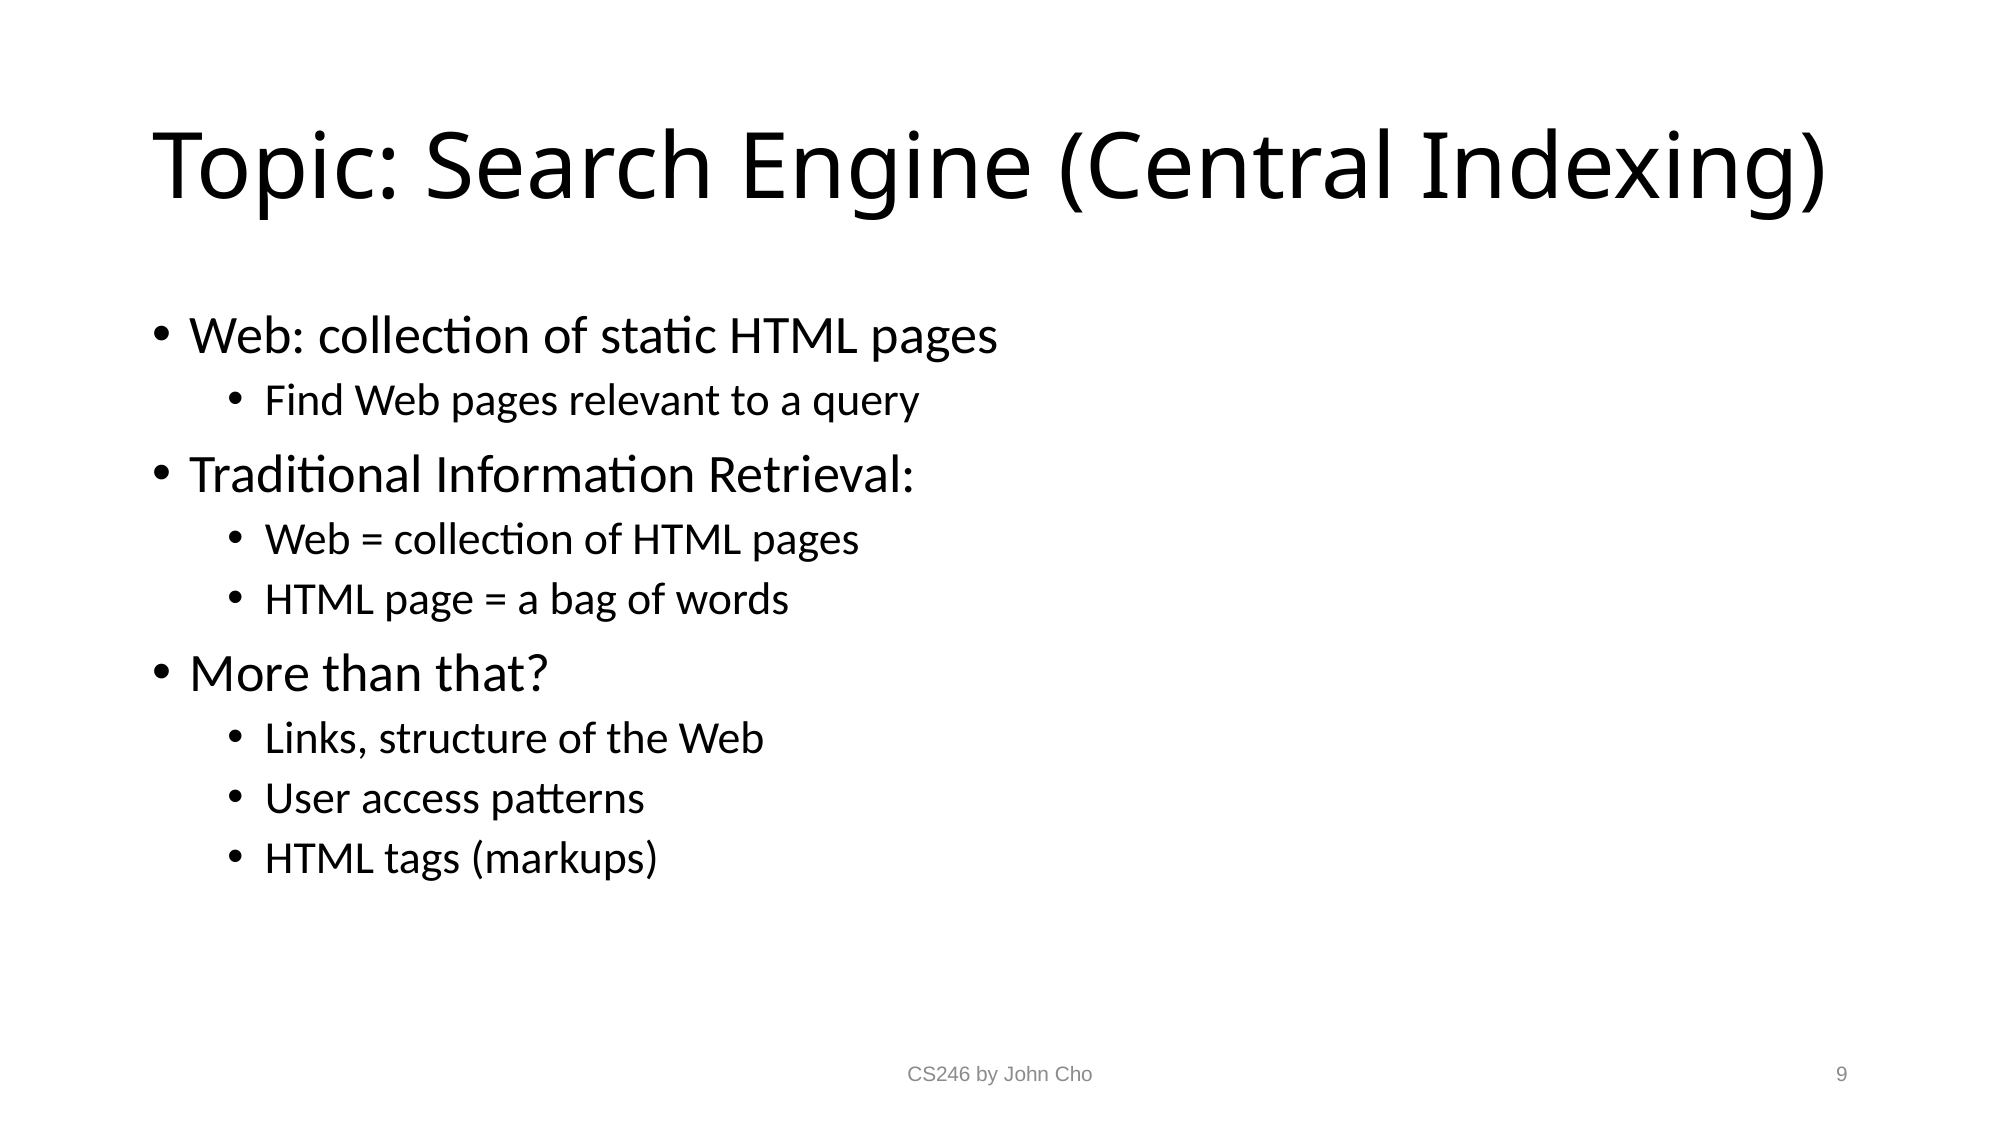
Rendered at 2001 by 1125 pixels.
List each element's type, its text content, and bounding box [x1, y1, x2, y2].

title Topic: Search Engine (Central Indexing) [137, 59, 1863, 278]
list Web: collection of static HTML pages Find Web pages relevant to a query Traditional Information Retrieval: Web = collection of HTML pages HTML page = a bag of words More than that? Links, structure of the Web User access patterns HTML tags (markups) [137, 299, 1863, 1014]
slide_number 9 [1412, 1042, 1863, 1103]
footer CS246 by John Cho [662, 1042, 1338, 1103]
